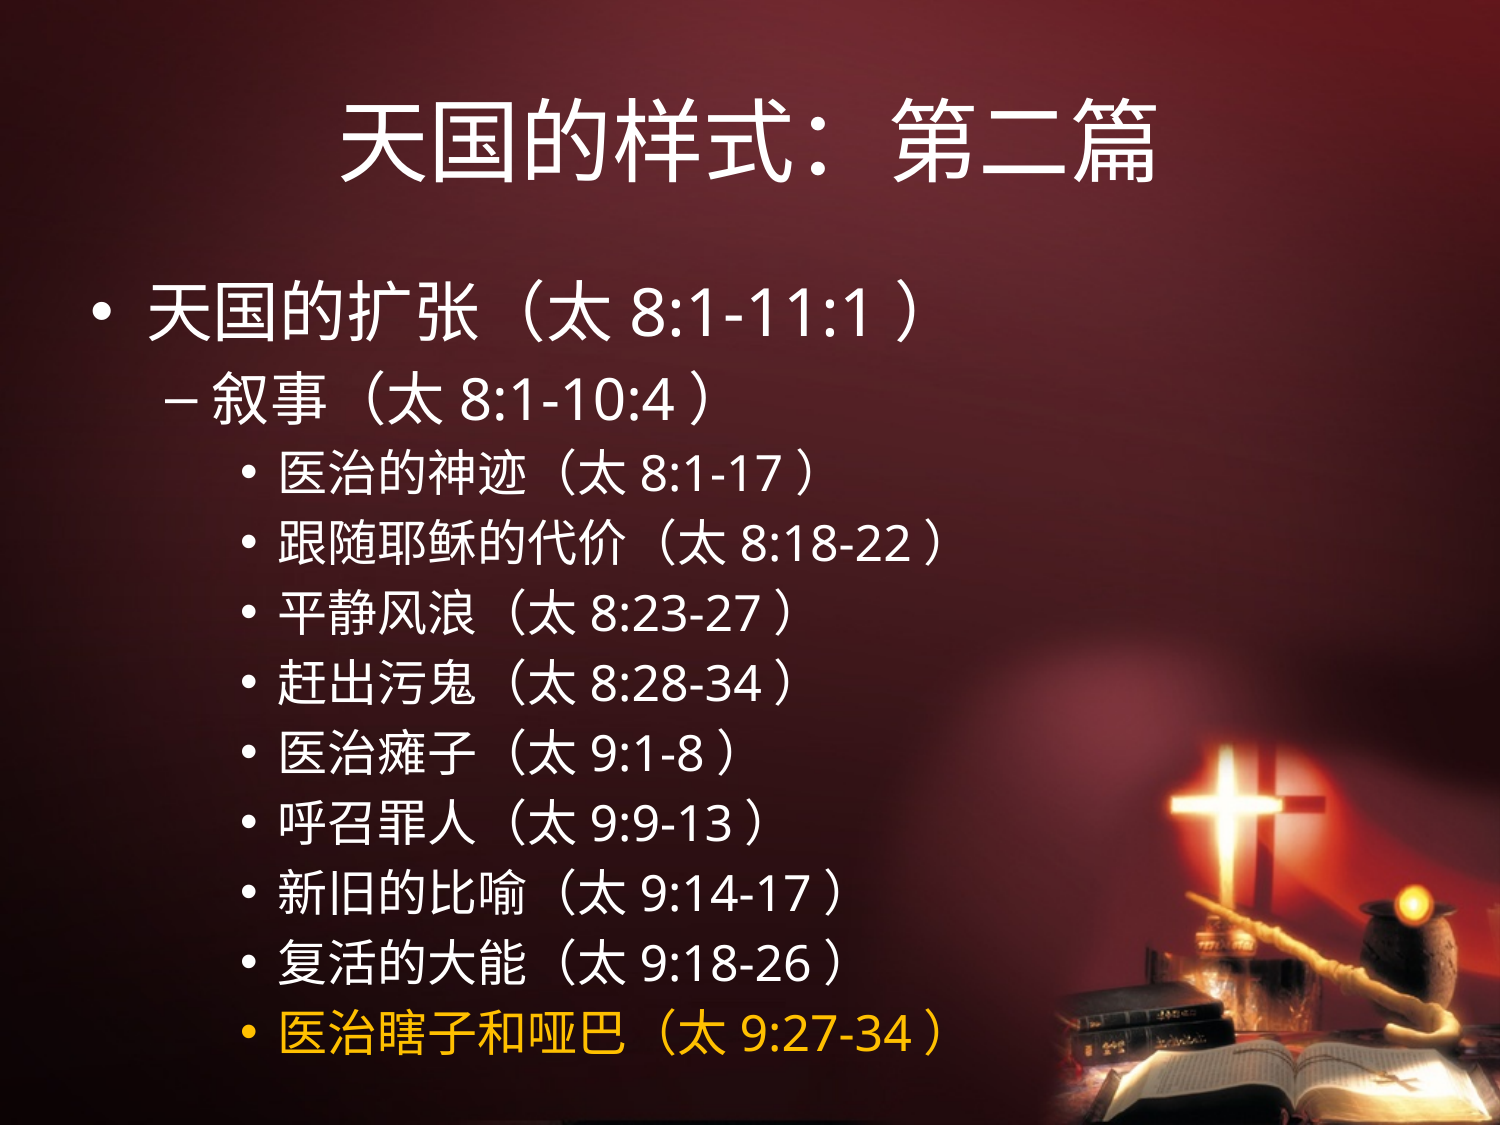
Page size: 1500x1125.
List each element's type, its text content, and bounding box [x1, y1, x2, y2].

list 天国的扩张（太8:1-11:1） 叙事（太8:1-10:4） 医治的神迹（太8:1-17） 跟随耶稣的代价（太8:18-22） 平静风浪（太8:23-27） 赶出污鬼（太8:28-34） 医治瘫子（太9:1-8） 呼召罪人（太9:9-13） 新旧的比喻（太9:14-17） 复活的大能（太9:18-26） 医治瞎子和哑巴（太9:27-34） [75, 262, 1471, 1005]
picture [0, 0, 1500, 1125]
title 天国的样式：第二篇 [75, 45, 1425, 233]
